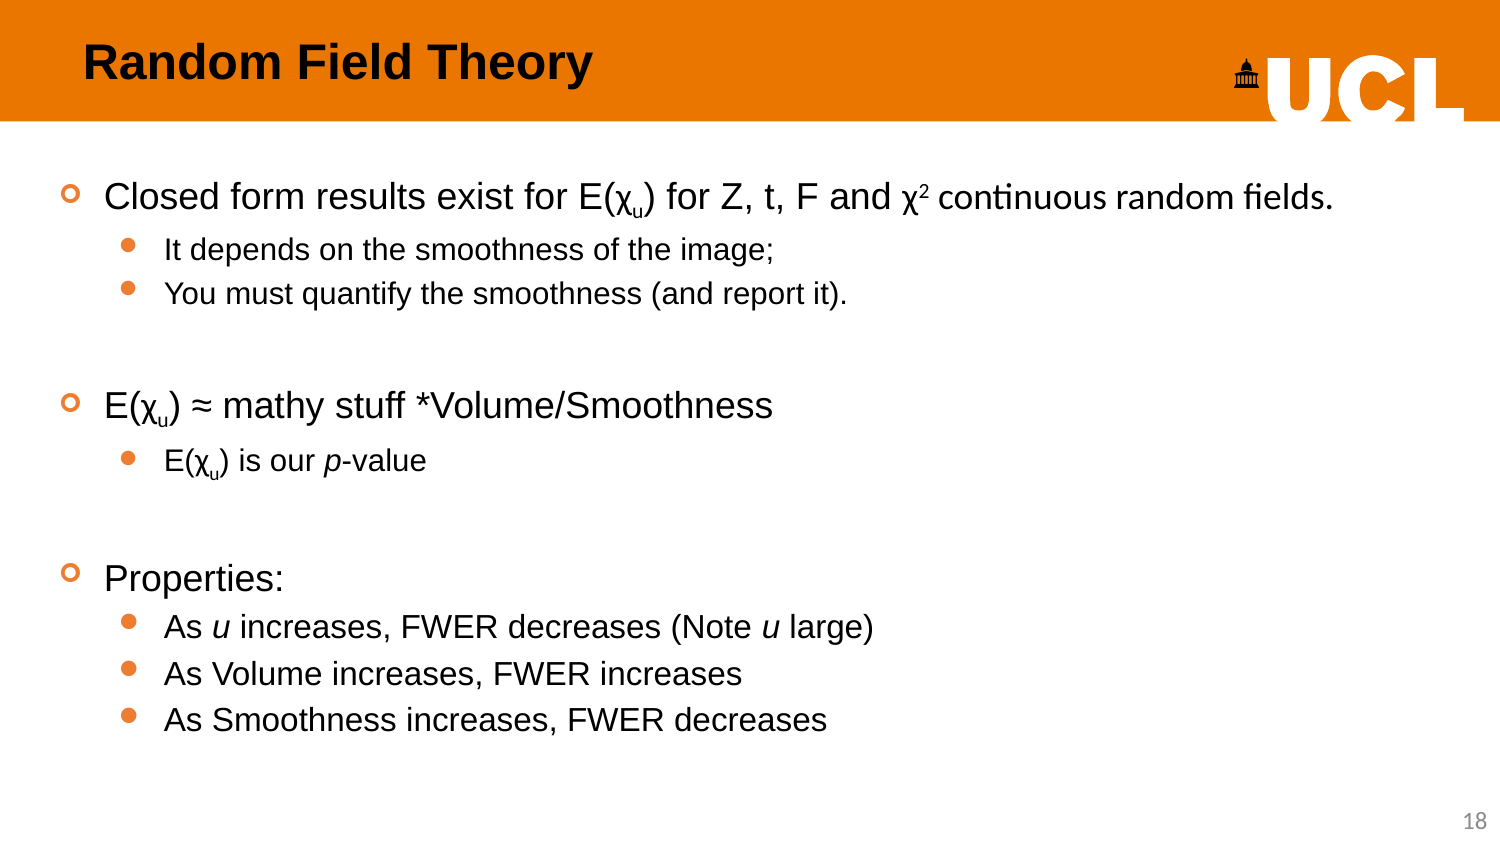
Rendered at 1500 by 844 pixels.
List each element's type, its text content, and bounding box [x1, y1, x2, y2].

text_box Closed form results exist for E(χu) for Z, t, F and χ2 continuous random fields. It depends on the smoothness of the image; You must quantify the smoothness (and report it). E(χu) ≈ mathy stuff *Volume/Smoothness E(χu) is our p-value Properties: As u increases, FWER decreases (Note u large) As Volume increases, FWER increases As Smoothness increases, FWER decreases [44, 164, 1374, 822]
picture [1234, 58, 1259, 88]
text_box Random Field Theory [68, 21, 1073, 97]
slide_number 18 [1165, 796, 1500, 842]
